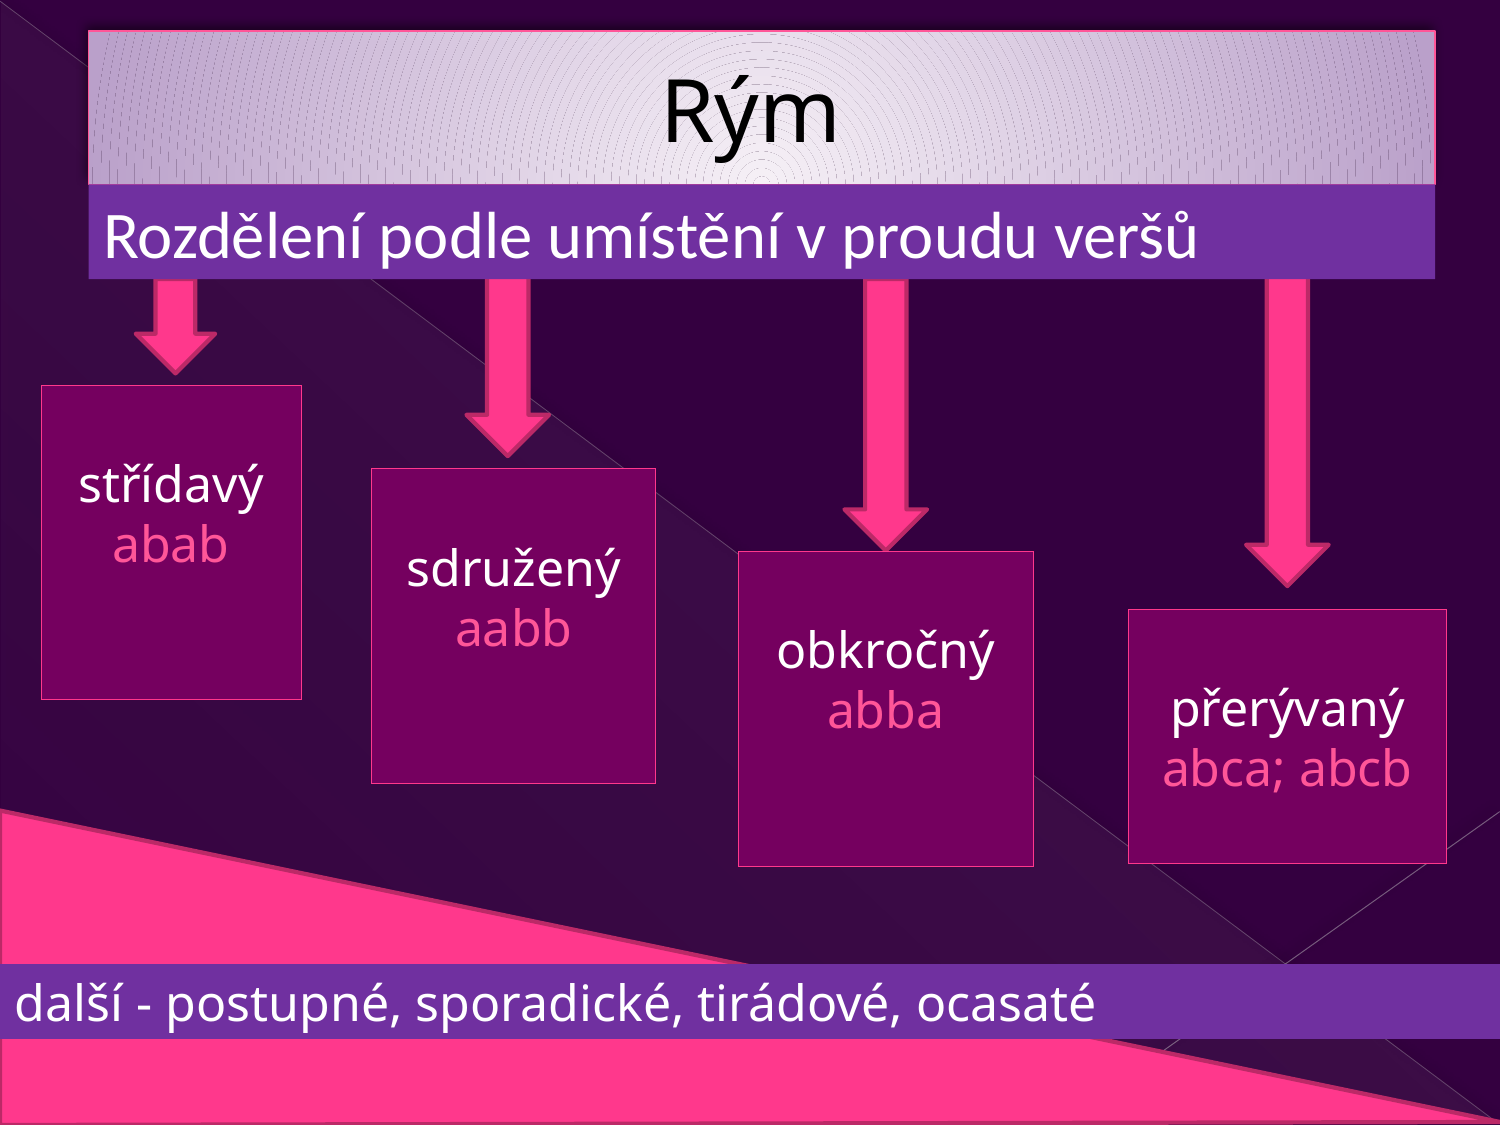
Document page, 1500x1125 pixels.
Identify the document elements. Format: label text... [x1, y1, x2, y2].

text_box [1244, 280, 1331, 589]
text_box [0, 808, 750, 964]
text_box [464, 280, 552, 459]
text_box další - postupné, sporadické, tirádové, ocasaté [0, 964, 1500, 1039]
text_box [0, 1039, 1500, 1125]
text_box střídavý abab [41, 385, 302, 700]
text_box obkročný abba [738, 551, 1034, 867]
text_box Rozdělení podle umístění v proudu veršů [88, 184, 1436, 280]
text_box přerývaný abca; abcb [1128, 609, 1447, 864]
text_box [133, 280, 218, 376]
text_box sdružený aabb [371, 468, 656, 784]
text_box [842, 280, 930, 551]
title Rým [88, 30, 1436, 184]
